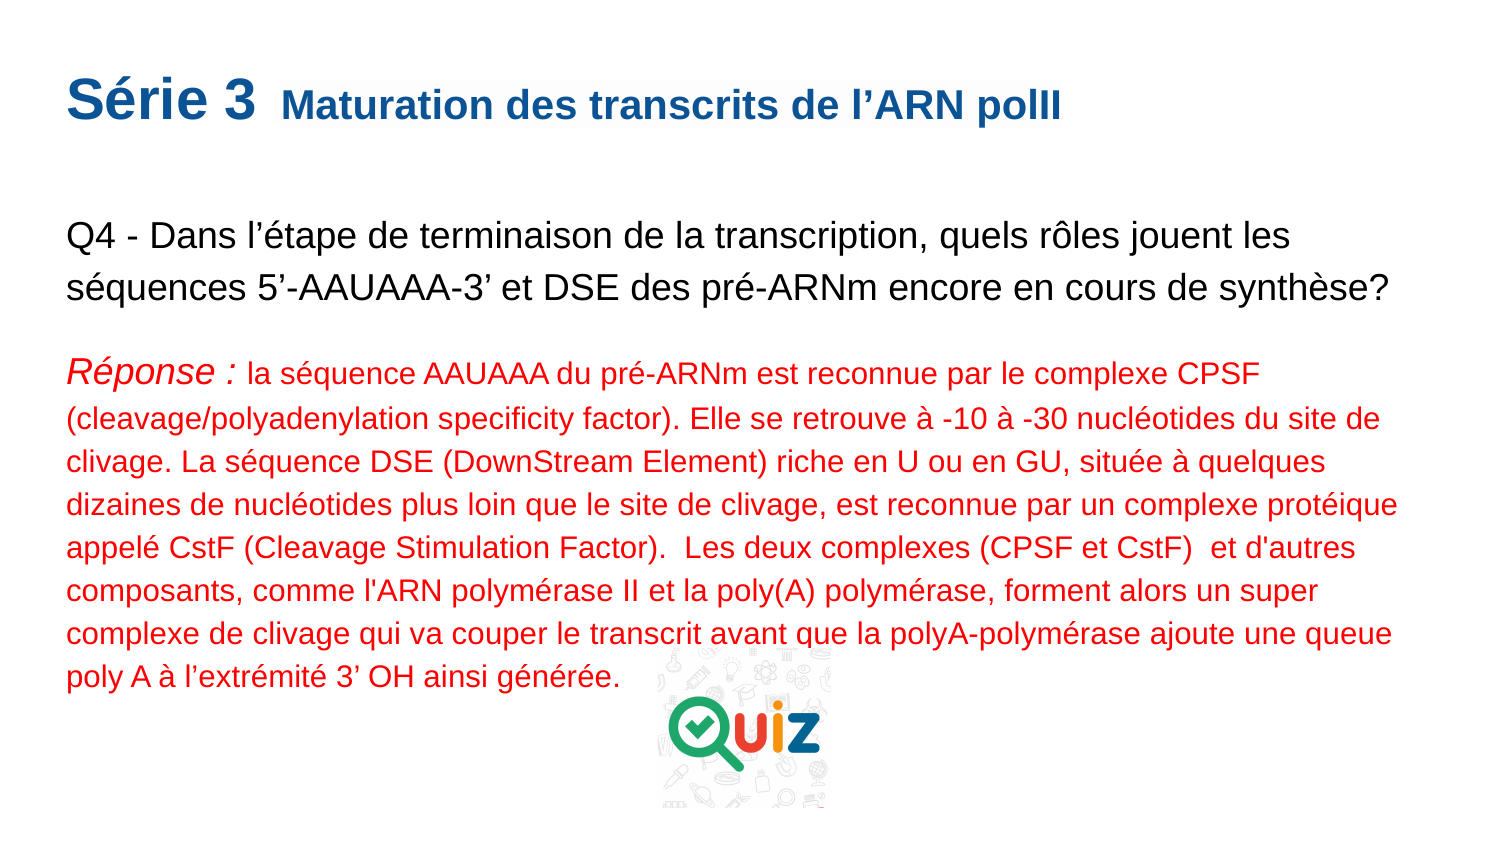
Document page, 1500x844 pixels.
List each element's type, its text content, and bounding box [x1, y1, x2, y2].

list Q4 - Dans l’étape de terminaison de la transcription, quels rôles jouent les séquences 5’-AAUAAA-3’ et DSE des pré-ARNm encore en cours de synthèse? Réponse : la séquence AAUAAA du pré-ARNm est reconnue par le complexe CPSF (cleavage/polyadenylation specificity factor). Elle se retrouve à -10 à -30 nucléotides du site de clivage. La séquence DSE (DownStream Element) riche en U ou en GU, située à quelques dizaines de nucléotides plus loin que le site de clivage, est reconnue par un complexe protéique appelé CstF (Cleavage Stimulation Factor). Les deux complexes (CPSF et CstF) et d'autres composants, comme l'ARN polymérase II et la poly(A) polymérase, forment alors un super complexe de clivage qui va couper le transcrit avant que la polyA‐polymérase ajoute une queue poly A à l’extrémité 3’ OH ainsi générée. [51, 189, 1449, 750]
title Série 3 Maturation des transcrits de l’ARN polII [51, 29, 1449, 124]
picture [657, 648, 831, 808]
